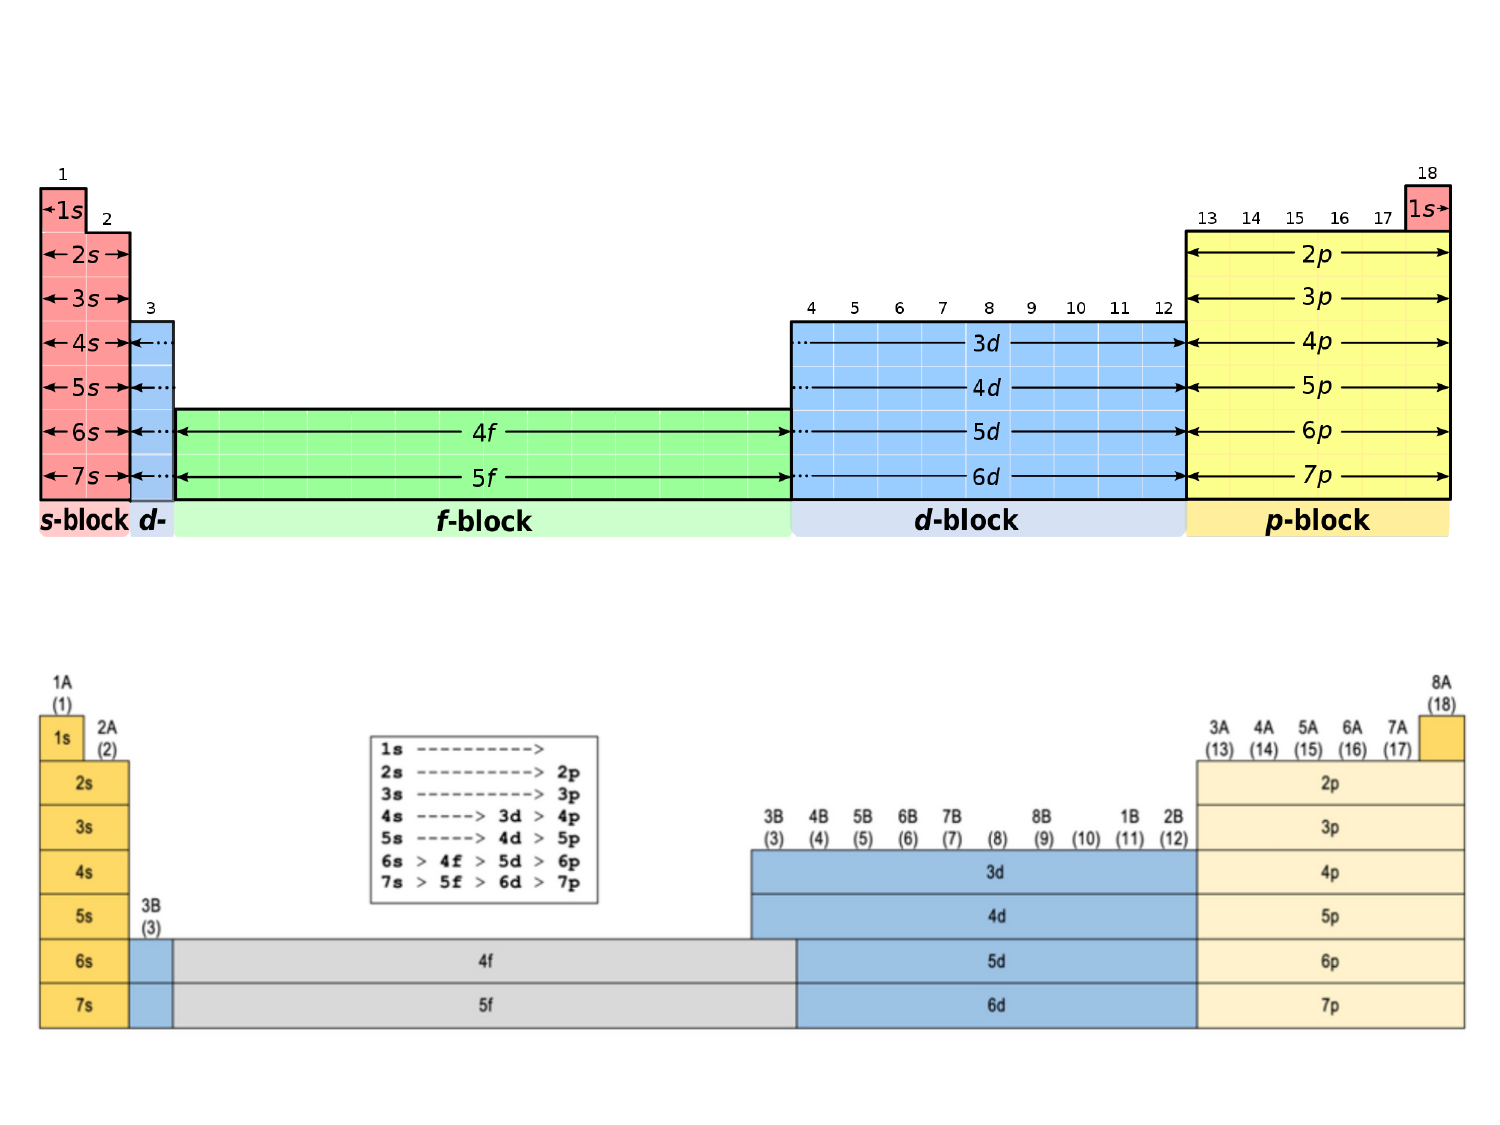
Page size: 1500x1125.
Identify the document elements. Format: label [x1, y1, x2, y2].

picture [36, 674, 1468, 1037]
picture [33, 162, 1457, 542]
